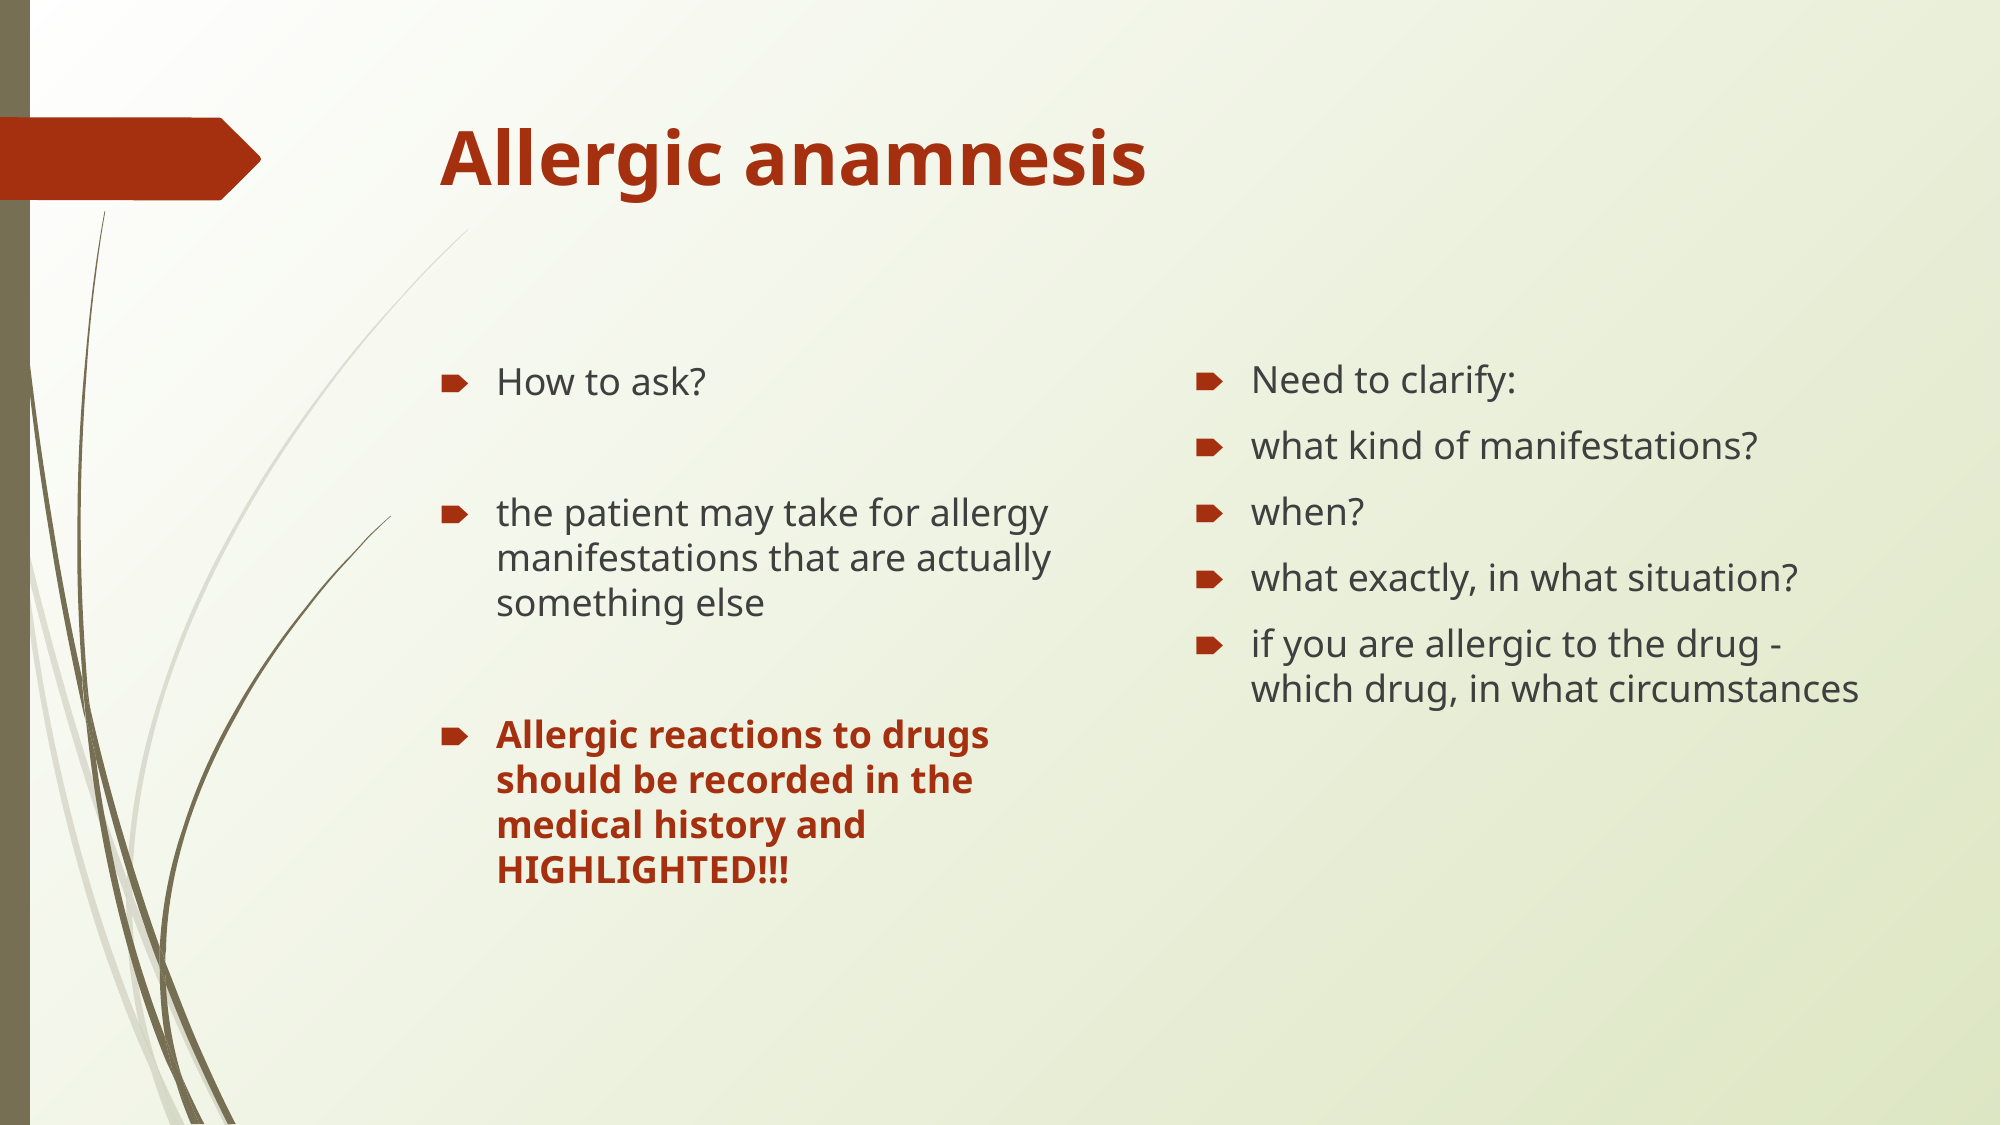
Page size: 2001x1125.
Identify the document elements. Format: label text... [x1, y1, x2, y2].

list Need to clarify: what kind of manifestations? when? what exactly, in what situation? if you are allergic to the drug - which drug, in what circumstances [1179, 348, 1888, 969]
list How to ask? the patient may take for allergy manifestations that are actually something else Allergic reactions to drugs should be recorded in the medical history and HIGHLIGHTED!!! [424, 350, 1133, 970]
title Allergic anamnesis [425, 102, 1888, 313]
